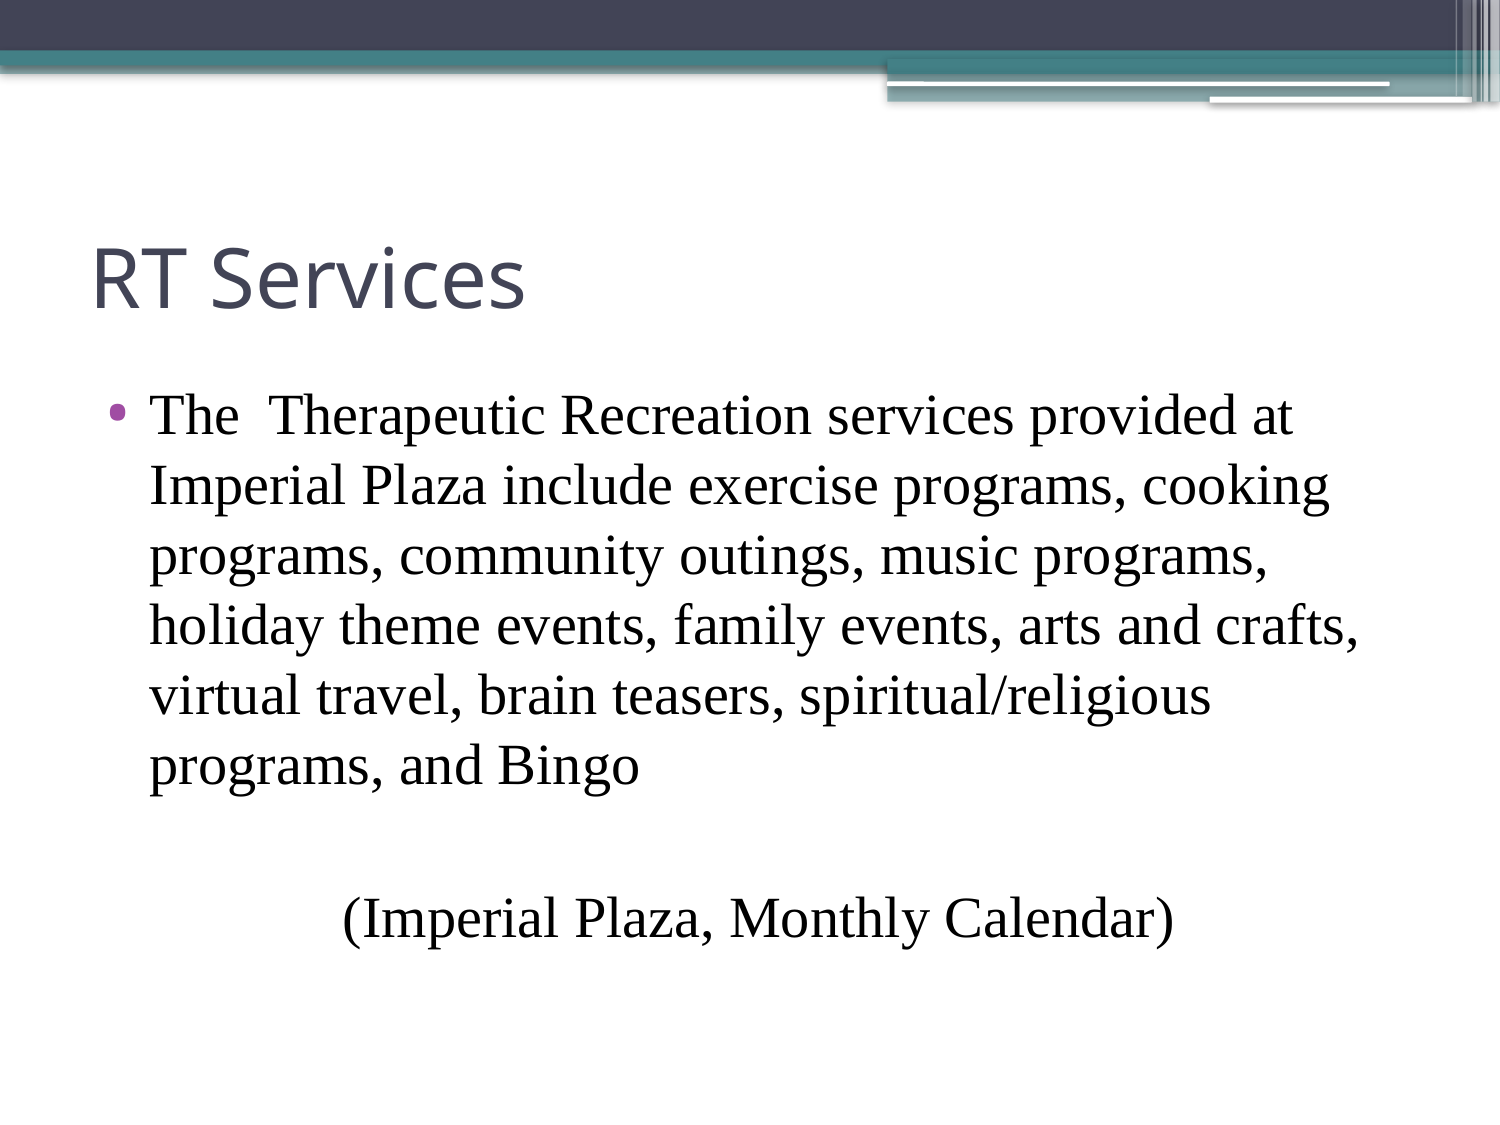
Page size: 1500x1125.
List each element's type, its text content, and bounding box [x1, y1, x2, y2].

list The Therapeutic Recreation services provided at Imperial Plaza include exercise programs, cooking programs, community outings, music programs, holiday theme events, family events, arts and crafts, virtual travel, brain teasers, spiritual/religious programs, and Bingo (Imperial Plaza, Monthly Calendar) [75, 368, 1425, 1079]
title RT Services [75, 187, 1425, 363]
